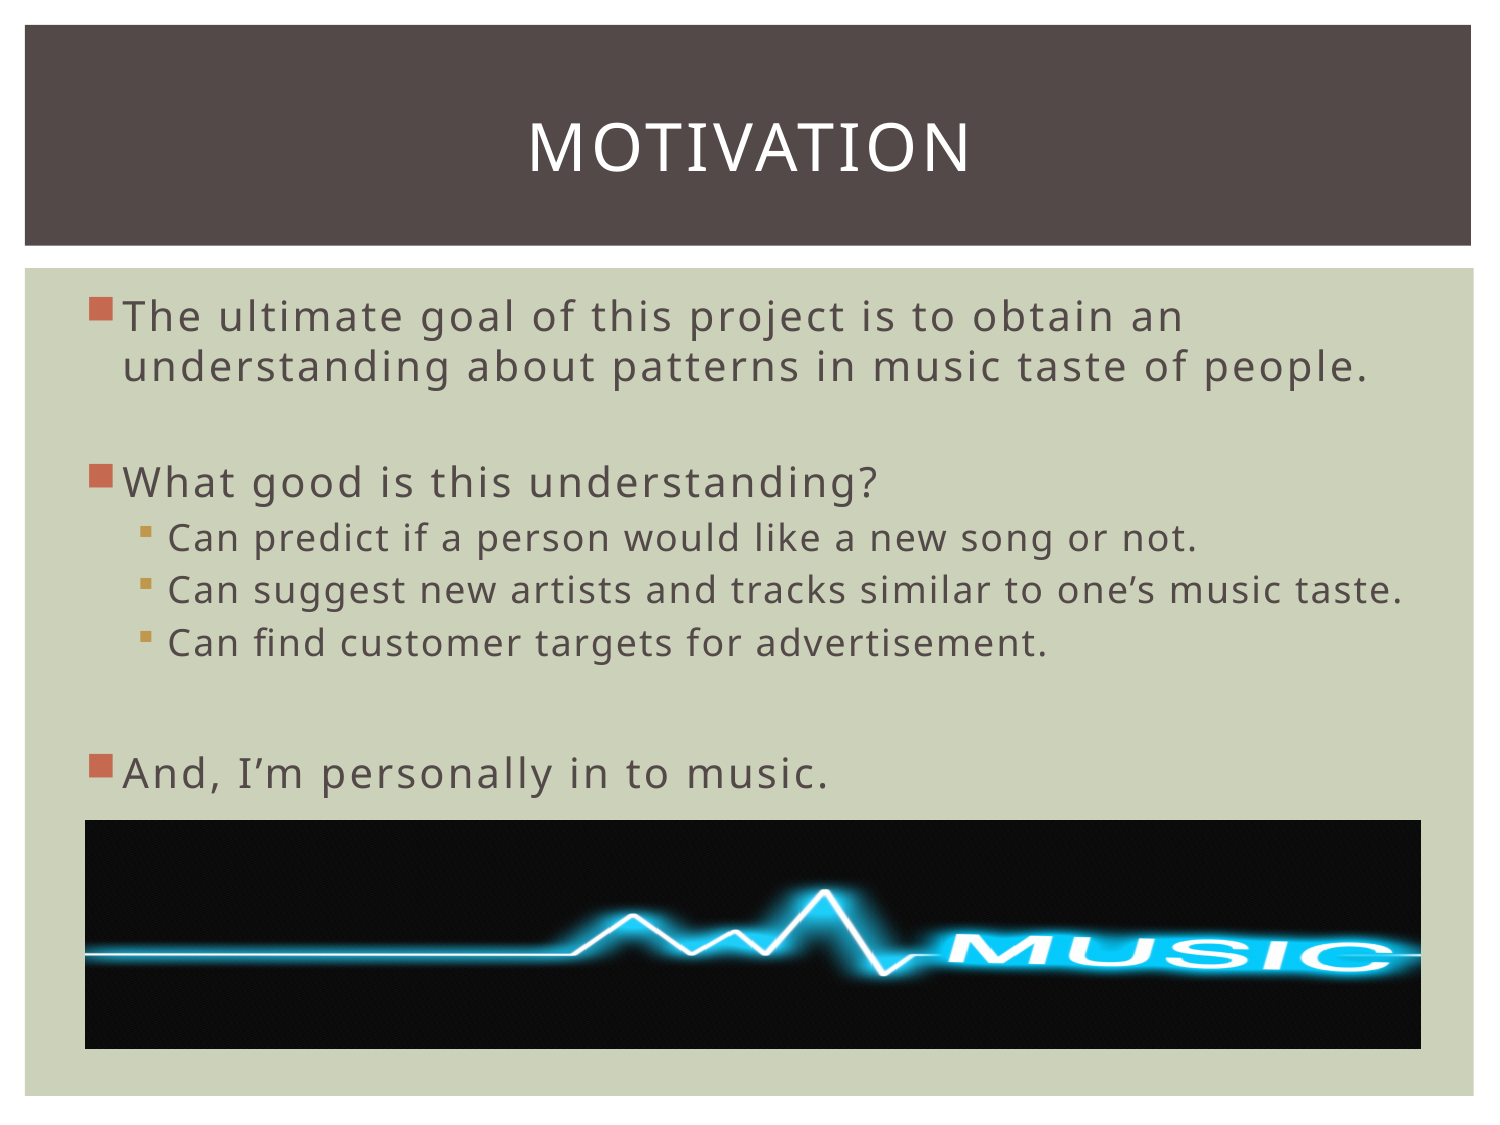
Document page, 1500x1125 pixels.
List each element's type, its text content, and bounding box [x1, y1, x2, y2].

picture [84, 820, 1421, 1049]
list The ultimate goal of this project is to obtain an understanding about patterns in music taste of people. What good is this understanding? Can predict if a person would like a new song or not. Can suggest new artists and tracks similar to one’s music taste. Can find customer targets for advertisement. And, I’m personally in to music. [62, 281, 1442, 1005]
title MOTIVATION [62, 58, 1438, 232]
